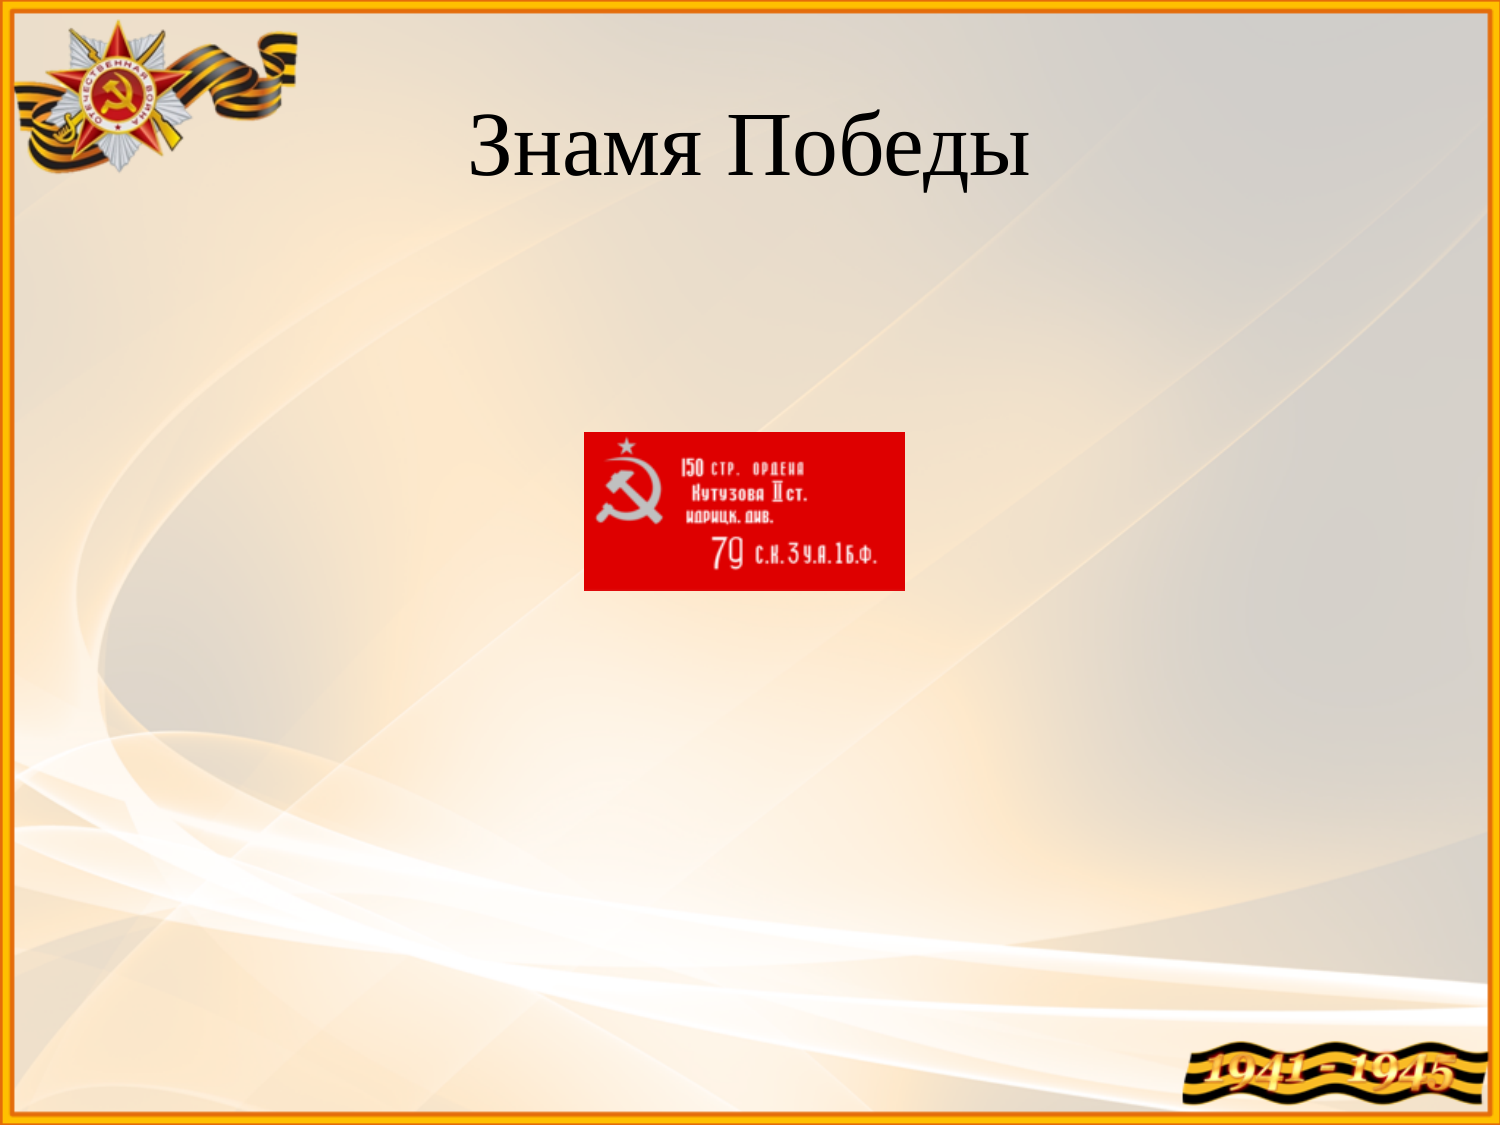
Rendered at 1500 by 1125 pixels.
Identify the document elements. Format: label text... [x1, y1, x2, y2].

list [584, 432, 905, 591]
picture [0, 0, 1500, 1125]
title Знамя Победы [75, 45, 1425, 233]
